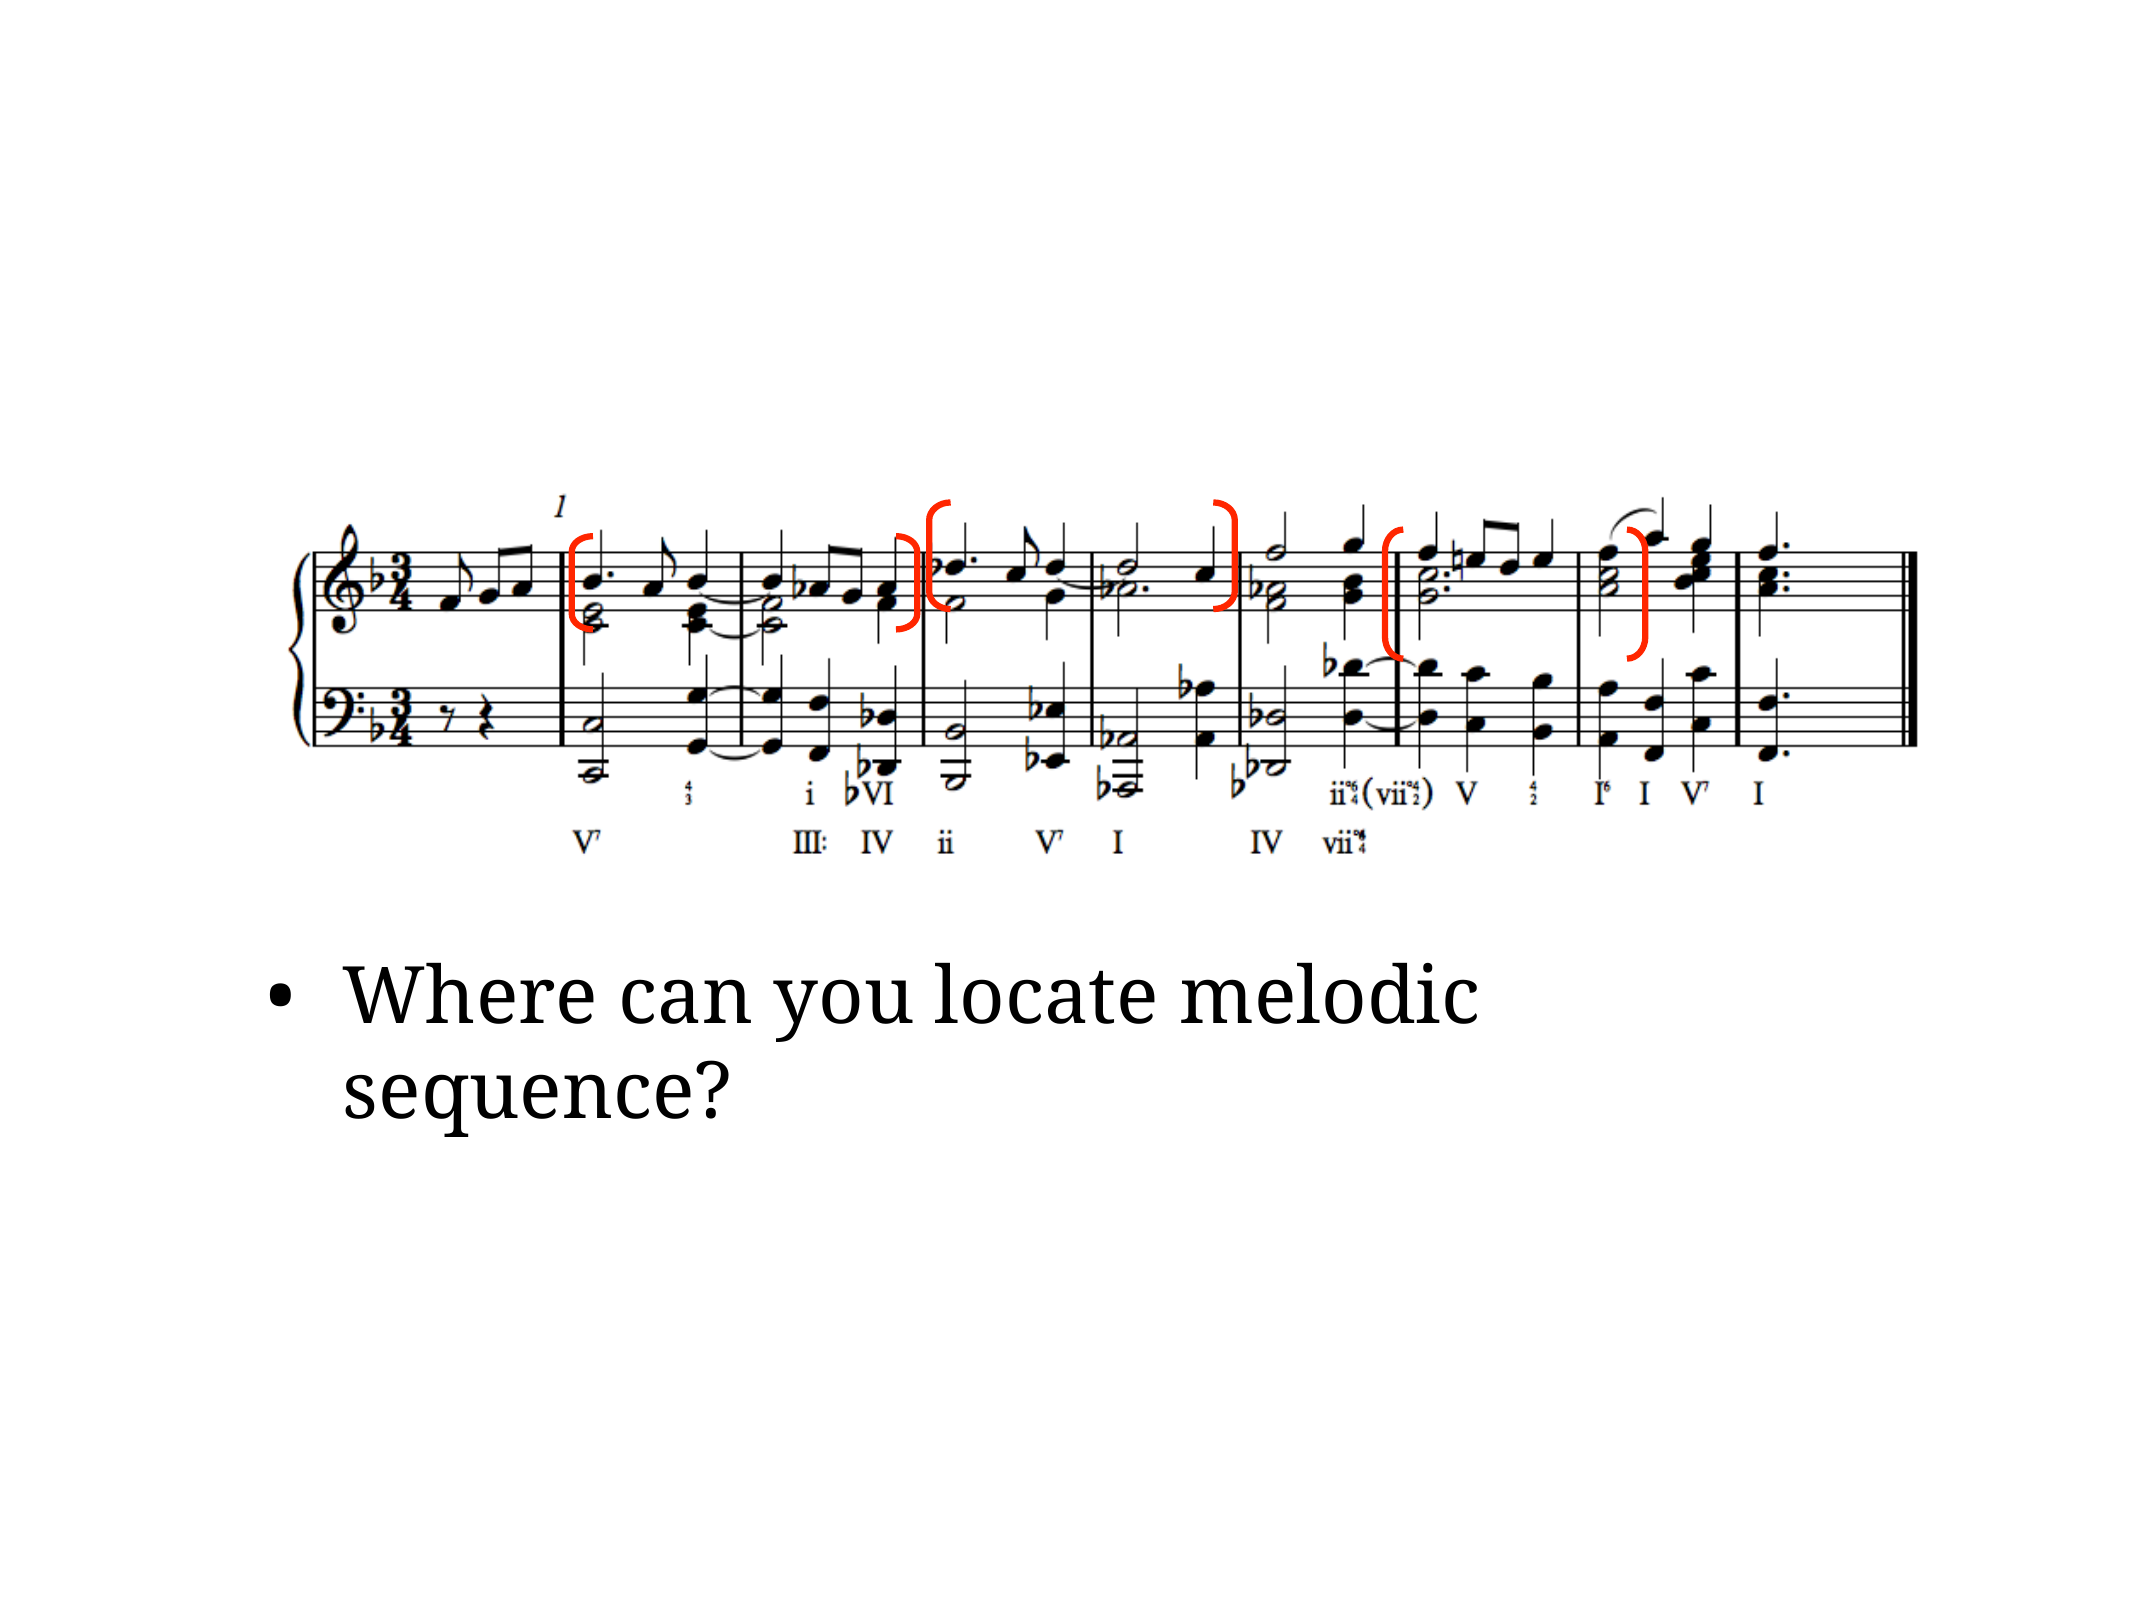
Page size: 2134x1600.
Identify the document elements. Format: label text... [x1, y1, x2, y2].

text_box Where can you locate melodic sequence? [251, 935, 1789, 1144]
picture [279, 484, 1926, 863]
